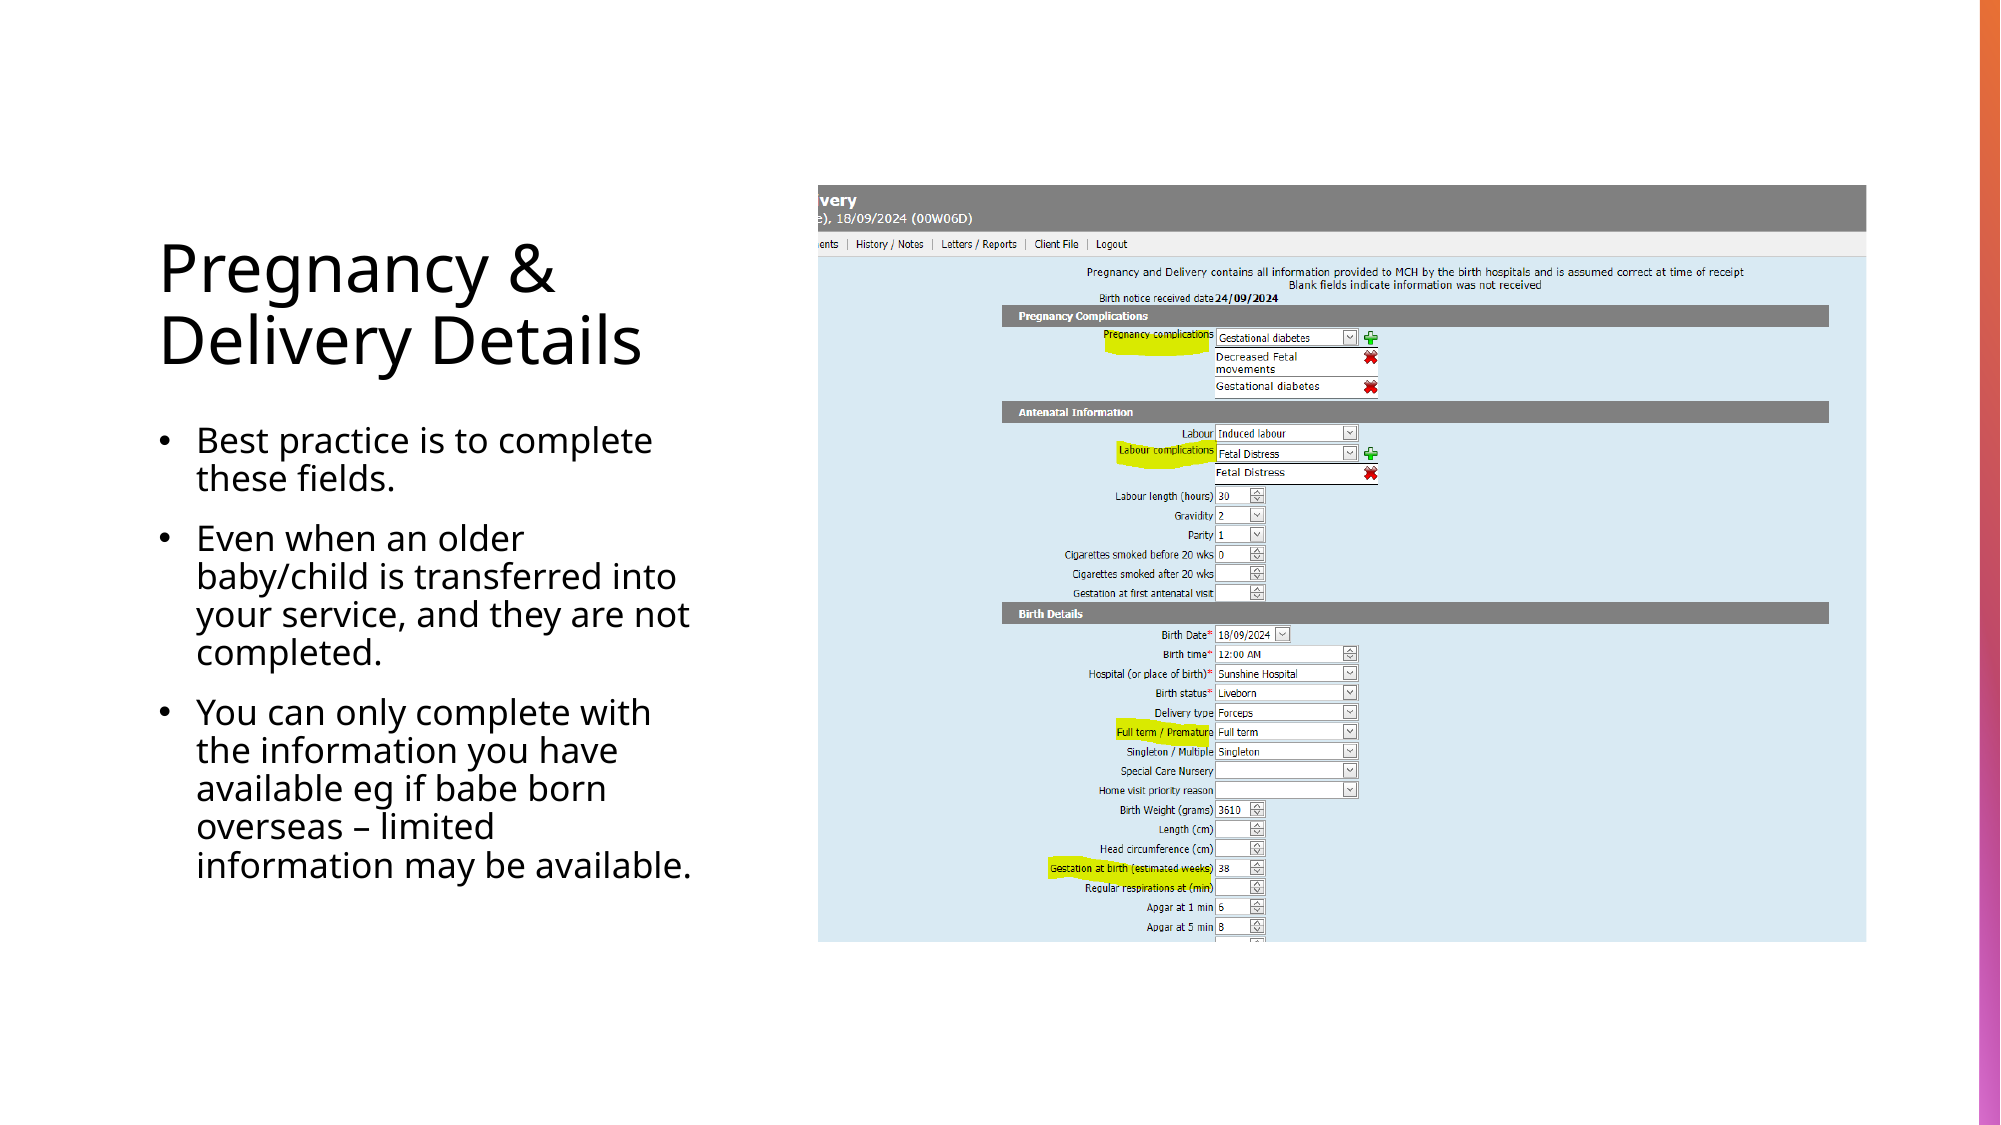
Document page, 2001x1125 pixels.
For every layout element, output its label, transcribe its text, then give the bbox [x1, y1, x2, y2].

picture [817, 184, 1867, 942]
list Best practice is to complete these fields. Even when an older baby/child is transferred into your service, and they are not completed. You can only complete with the information you have available eg if babe born overseas – limited information may be available. [143, 415, 711, 982]
title Pregnancy & Delivery Details [143, 121, 711, 387]
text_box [1979, 0, 2000, 1125]
